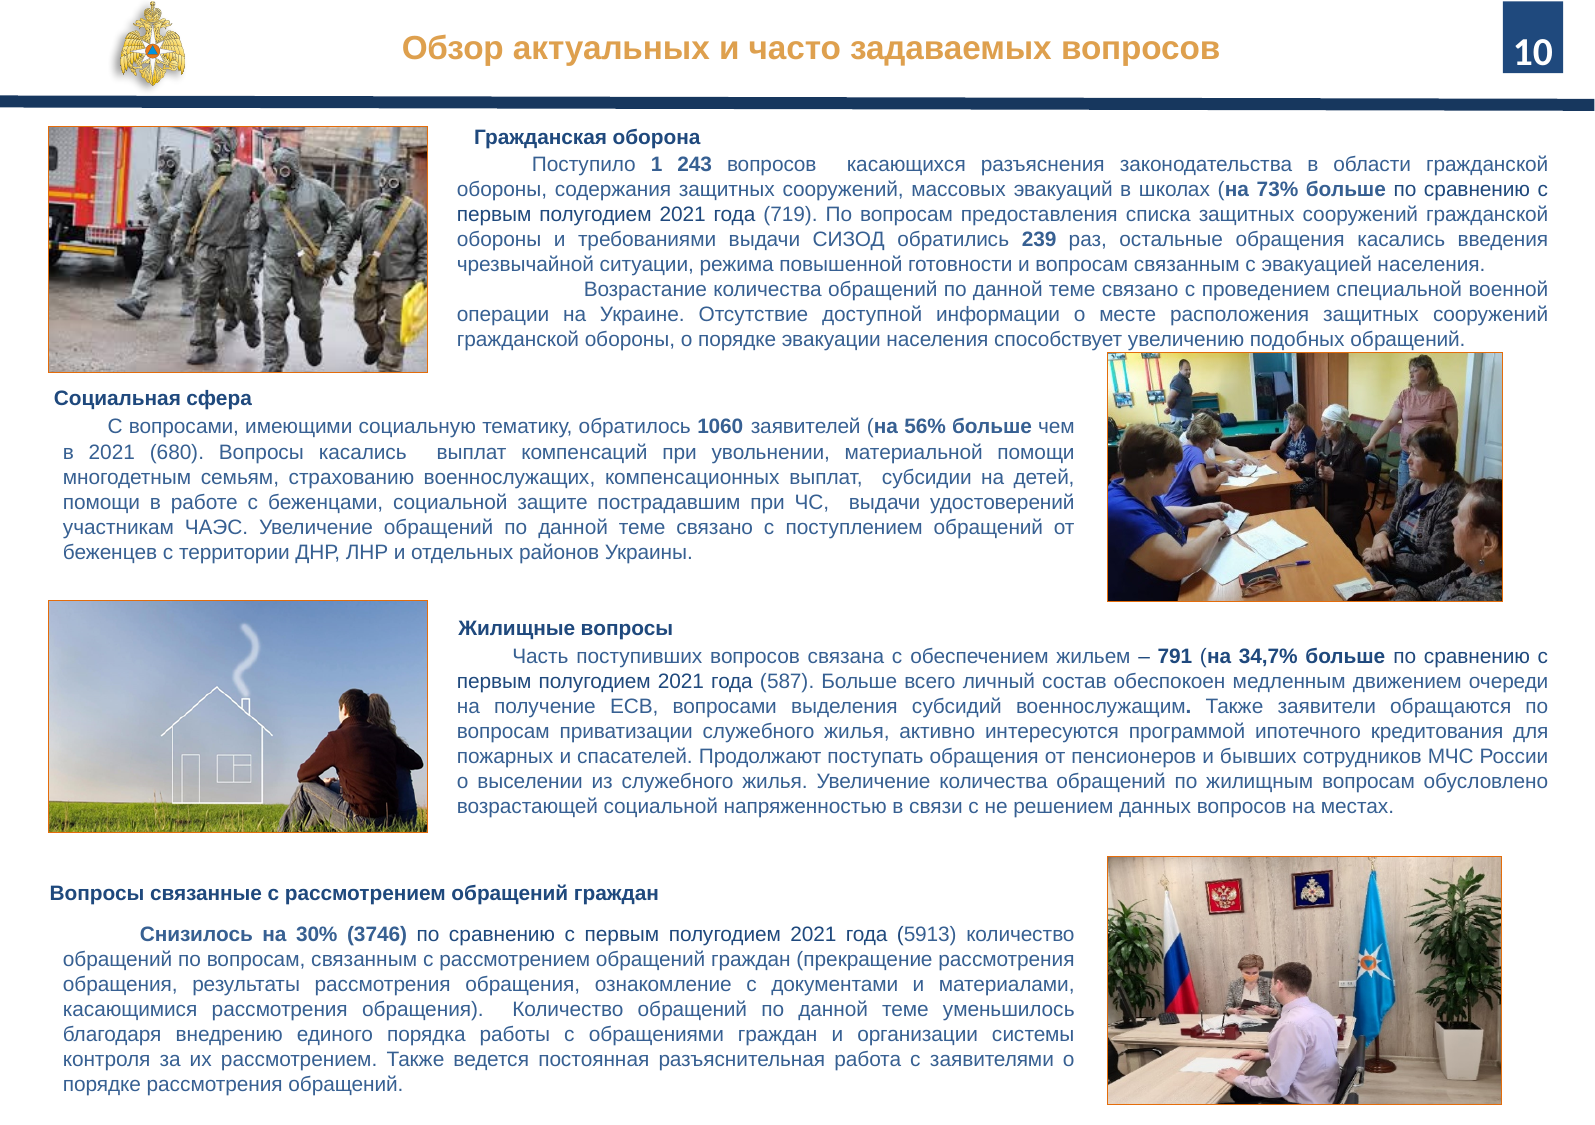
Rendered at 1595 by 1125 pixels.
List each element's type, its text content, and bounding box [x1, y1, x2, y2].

text_box Поступило 1 243 вопросов касающихся разъяснения законодательства в области гражданской обороны, содержания защитных сооружений, массовых эвакуаций в школах (на 73% больше по сравнению с первым полугодием 2021 года (719). По вопросам предоставления списка защитных сооружений гражданской обороны и требованиями выдачи СИЗОД обратились 239 раз, остальные обращения касались введения чрезвычайной ситуации, режима повышенной готовности и вопросам связанным с эвакуацией населения. Возрастание количества обращений по данной теме связано с проведением специальной военной операции на Украине. Отсутствие доступной информации о месте расположения защитных сооружений гражданской обороны, о порядке эвакуации населения способствует увеличению подобных обращений. [442, 143, 1563, 359]
picture [120, 1, 185, 87]
picture [47, 599, 428, 834]
text_box Часть поступивших вопросов связана с обеспечением жильем – 791 (на 34,7% больше по сравнению с первым полугодием 2021 года (587). Больше всего личный состав обеспокоен медленным движением очереди на получение ЕСВ, вопросами выделения субсидий военнослужащим. Также заявители обращаются по вопросам приватизации служебного жилья, активно интересуются программой ипотечного кредитования для пожарных и спасателей. Продолжают поступать обращения от пенсионеров и бывших сотрудников МЧС России о выселении из служебного жилья. Увеличение количества обращений по жилищным вопросам обусловлено возрастающей социальной напряженностью в связи с не решением данных вопросов на местах. [442, 635, 1563, 826]
text_box Вопросы связанные с рассмотрением обращений граждан [0, 872, 888, 913]
text_box Снизилось на 30% (3746) по сравнению с первым полугодием 2021 года (5913) количество обращений по вопросам, связанным с рассмотрением обращений граждан (прекращение рассмотрения обращения, результаты рассмотрения обращения, ознакомление с документами и материалами, касающимися рассмотрения обращения). Количество обращений по данной теме уменьшилось благодаря внедрению единого порядка работы с обращениями граждан и организации системы контроля за их рассмотрением. Также ведется постоянная разъяснительная работа с заявителями о порядке рассмотрения обращений. [48, 912, 1090, 1103]
picture [47, 126, 428, 373]
text_box Обзор актуальных и часто задаваемых вопросов [191, 18, 1447, 77]
picture [1107, 352, 1503, 602]
text_box 10 [1502, 1, 1564, 74]
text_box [0, 101, 1595, 106]
text_box Жилищные вопросы [432, 607, 830, 647]
text_box Гражданская оборона [323, 116, 852, 156]
text_box С вопросами, имеющими социальную тематику, обратилось 1060 заявителей (на 56% больше чем в 2021 (680). Вопросы касались выплат компенсаций при увольнении, материальной помощи многодетным семьям, страхованию военнослужащих, компенсационных выплат, субсидии на детей, помощи в работе с беженцами, социальной защите пострадавшим при ЧС, выдачи удостоверений участникам ЧАЭС. Увеличение обращений по данной теме связано с поступлением обращений от беженцев с территории ДНР, ЛНР и отдельных районов Украины. [48, 401, 1090, 572]
picture [1107, 856, 1502, 1105]
text_box Социальная сфера [0, 377, 417, 417]
